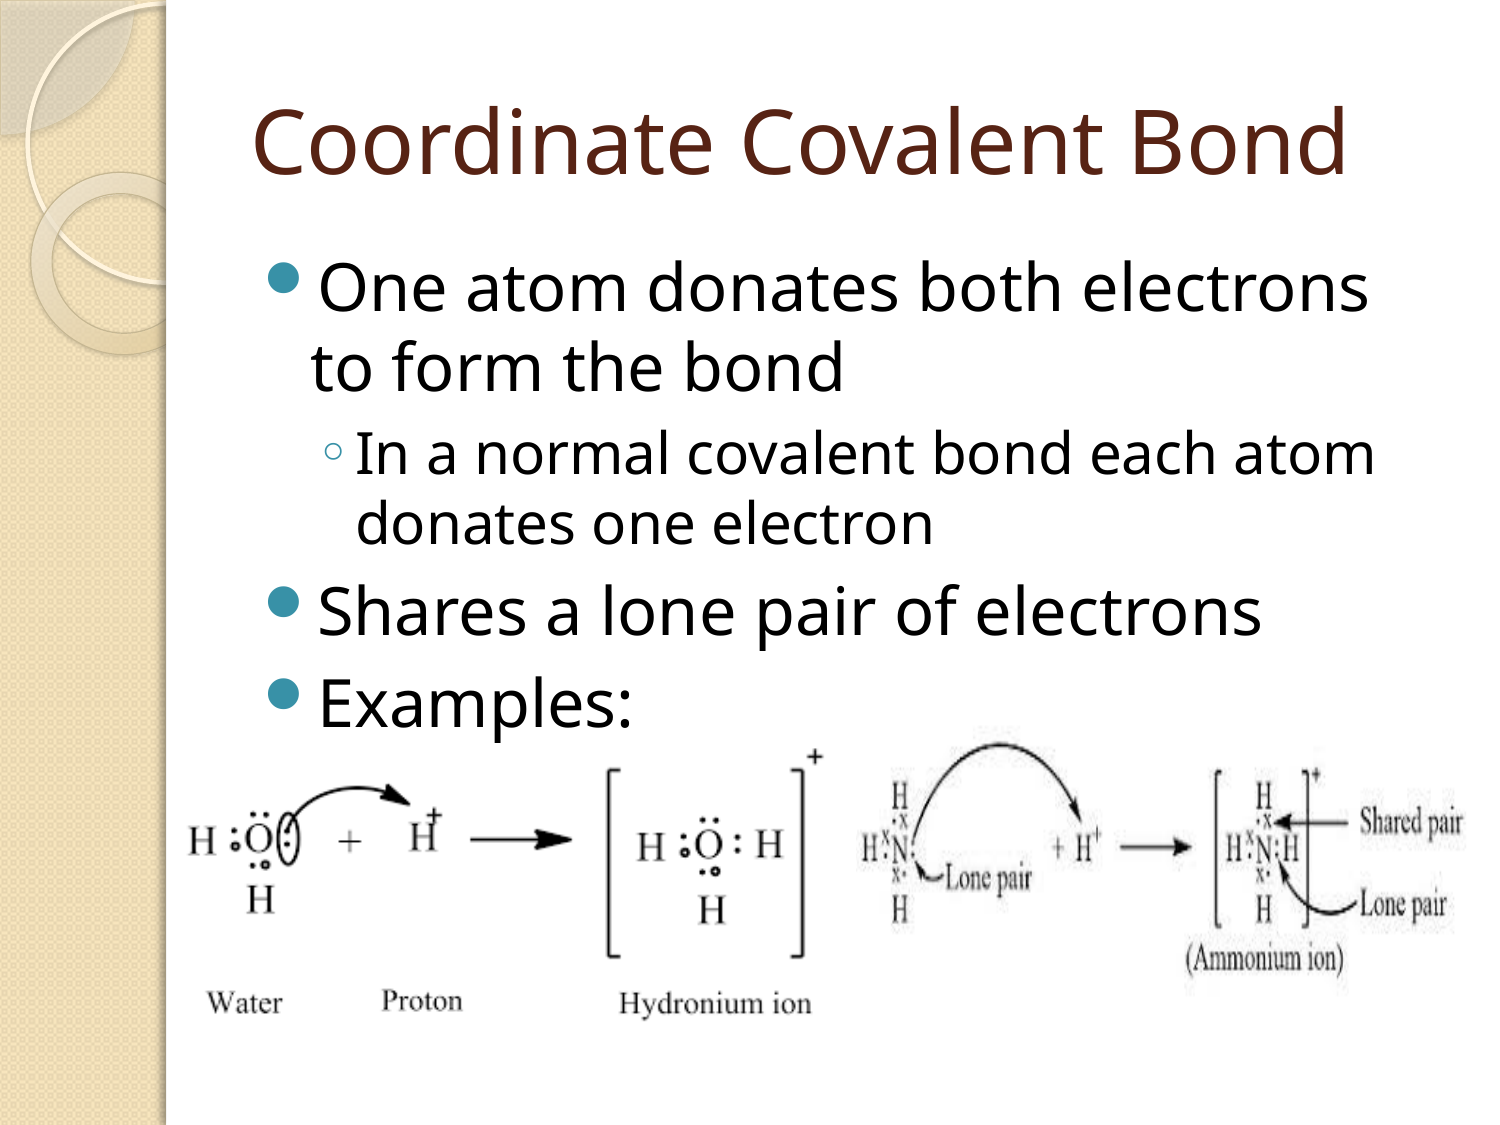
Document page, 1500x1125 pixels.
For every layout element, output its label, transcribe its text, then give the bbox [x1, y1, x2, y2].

picture [185, 747, 826, 1026]
list One atom donates both electrons to form the bond In a normal covalent bond each atom donates one electron Shares a lone pair of electrons Examples: [235, 237, 1466, 1025]
picture [856, 706, 1476, 1015]
title Coordinate Covalent Bond [235, 45, 1466, 233]
